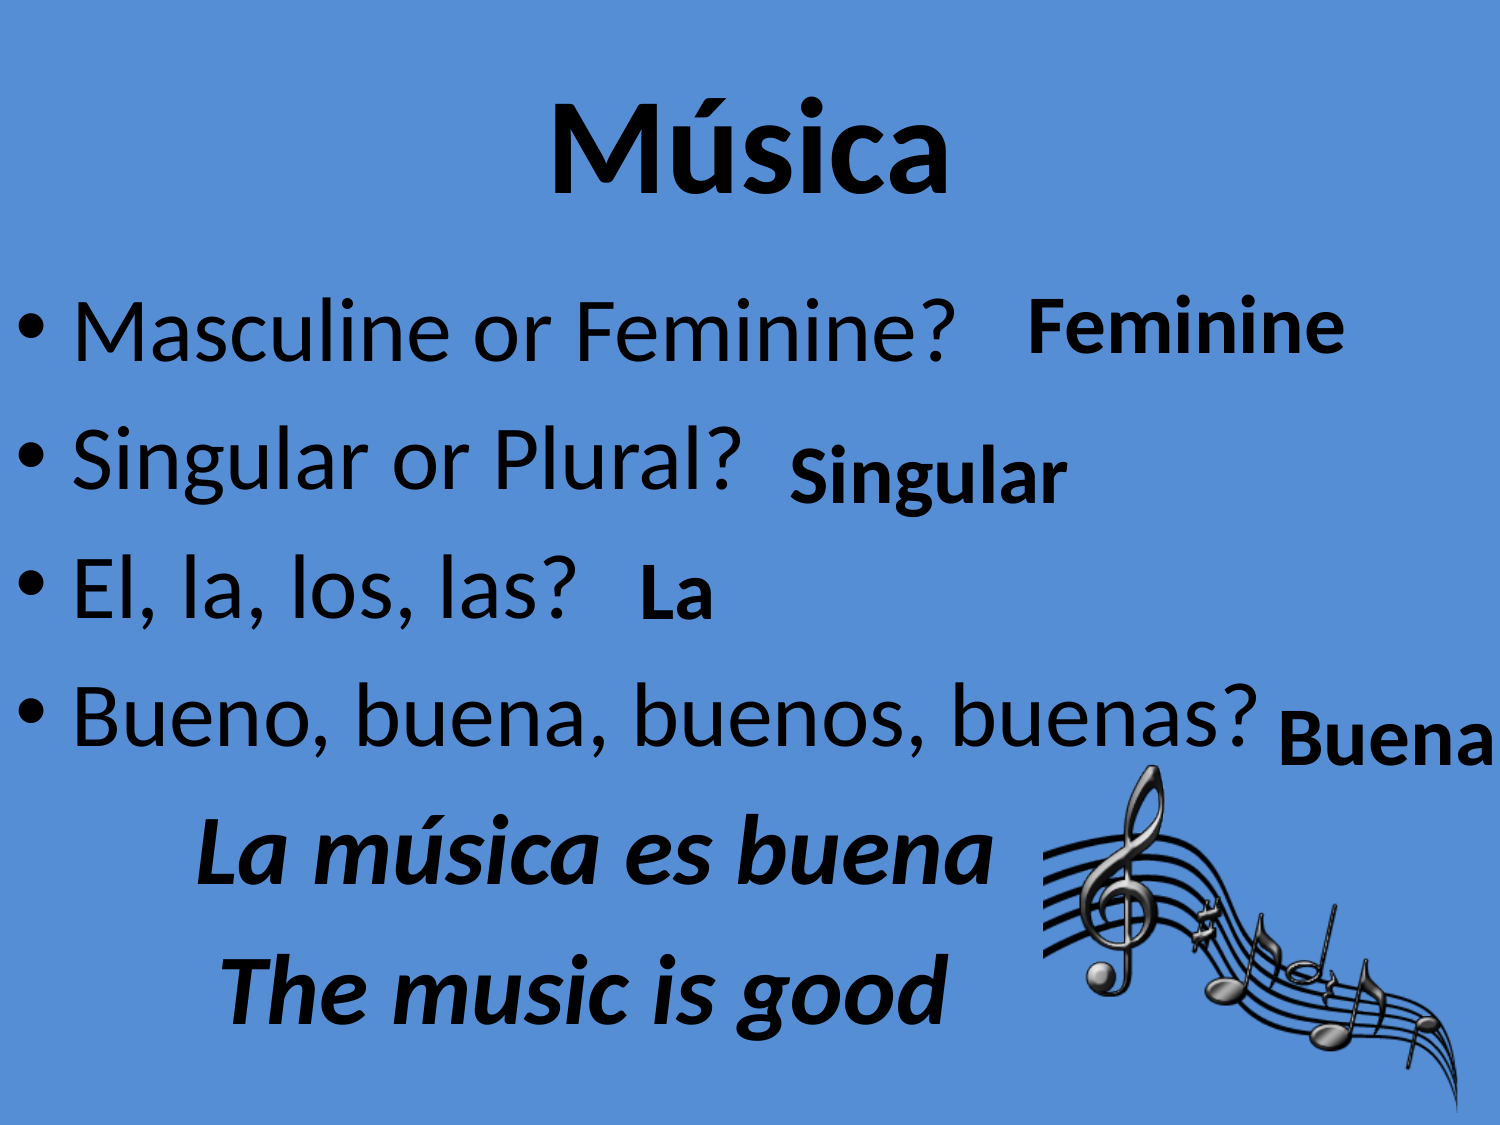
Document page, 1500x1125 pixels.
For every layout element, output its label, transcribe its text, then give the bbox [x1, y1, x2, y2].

title Música [74, 44, 1426, 233]
text_box Feminine [1012, 262, 1429, 378]
list Masculine or Feminine? Singular or Plural? El, la, los, las? Bueno, buena, buenos, buenas? La música es buena The music is good [0, 262, 1500, 1125]
picture [1037, 749, 1462, 1125]
text_box La [624, 528, 1042, 644]
text_box Singular [774, 412, 1192, 528]
text_box Buena [1262, 675, 1500, 790]
